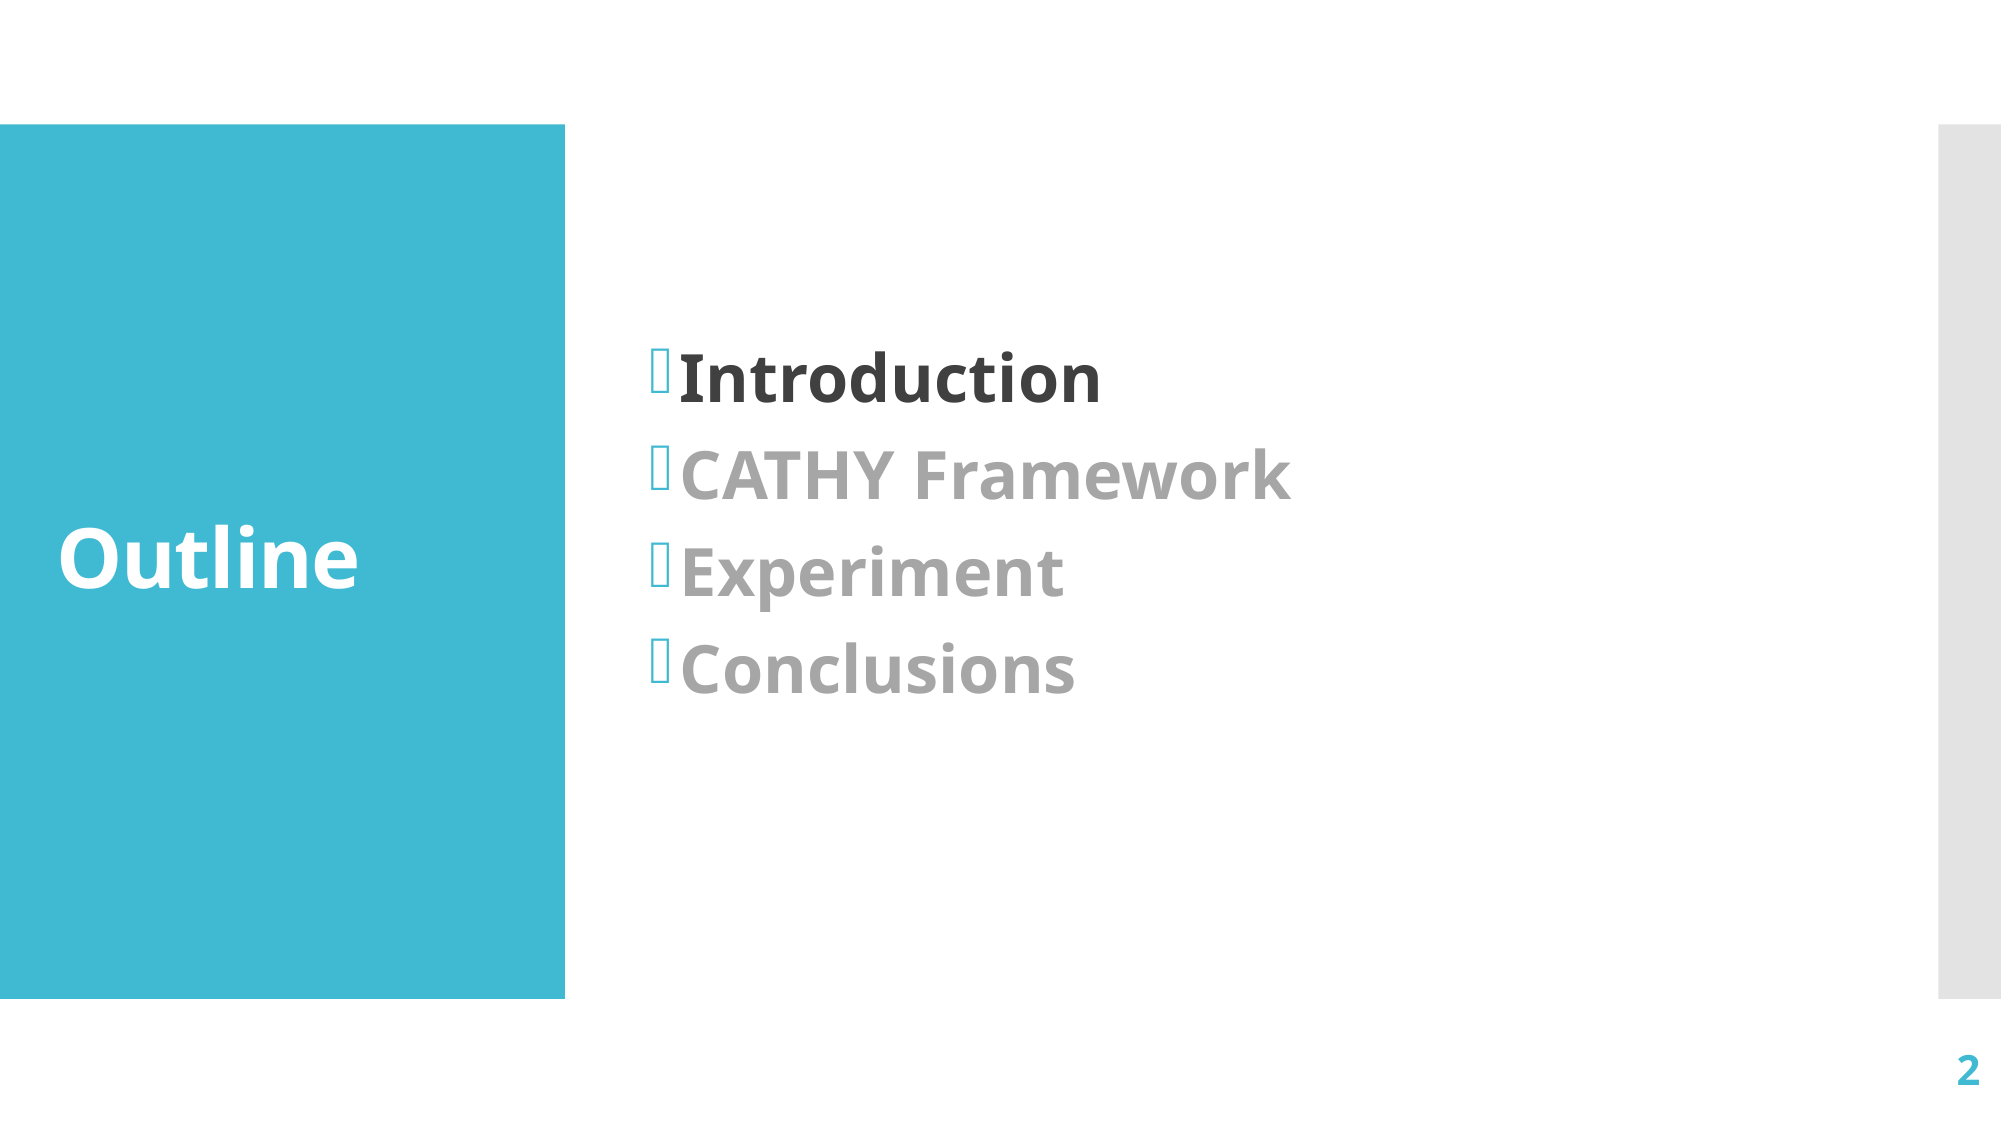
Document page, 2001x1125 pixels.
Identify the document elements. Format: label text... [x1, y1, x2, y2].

slide_number 2 [1744, 1042, 1996, 1103]
title Outline [41, 184, 525, 940]
list Introduction CATHY Framework Experiment Conclusions [634, 141, 1835, 982]
